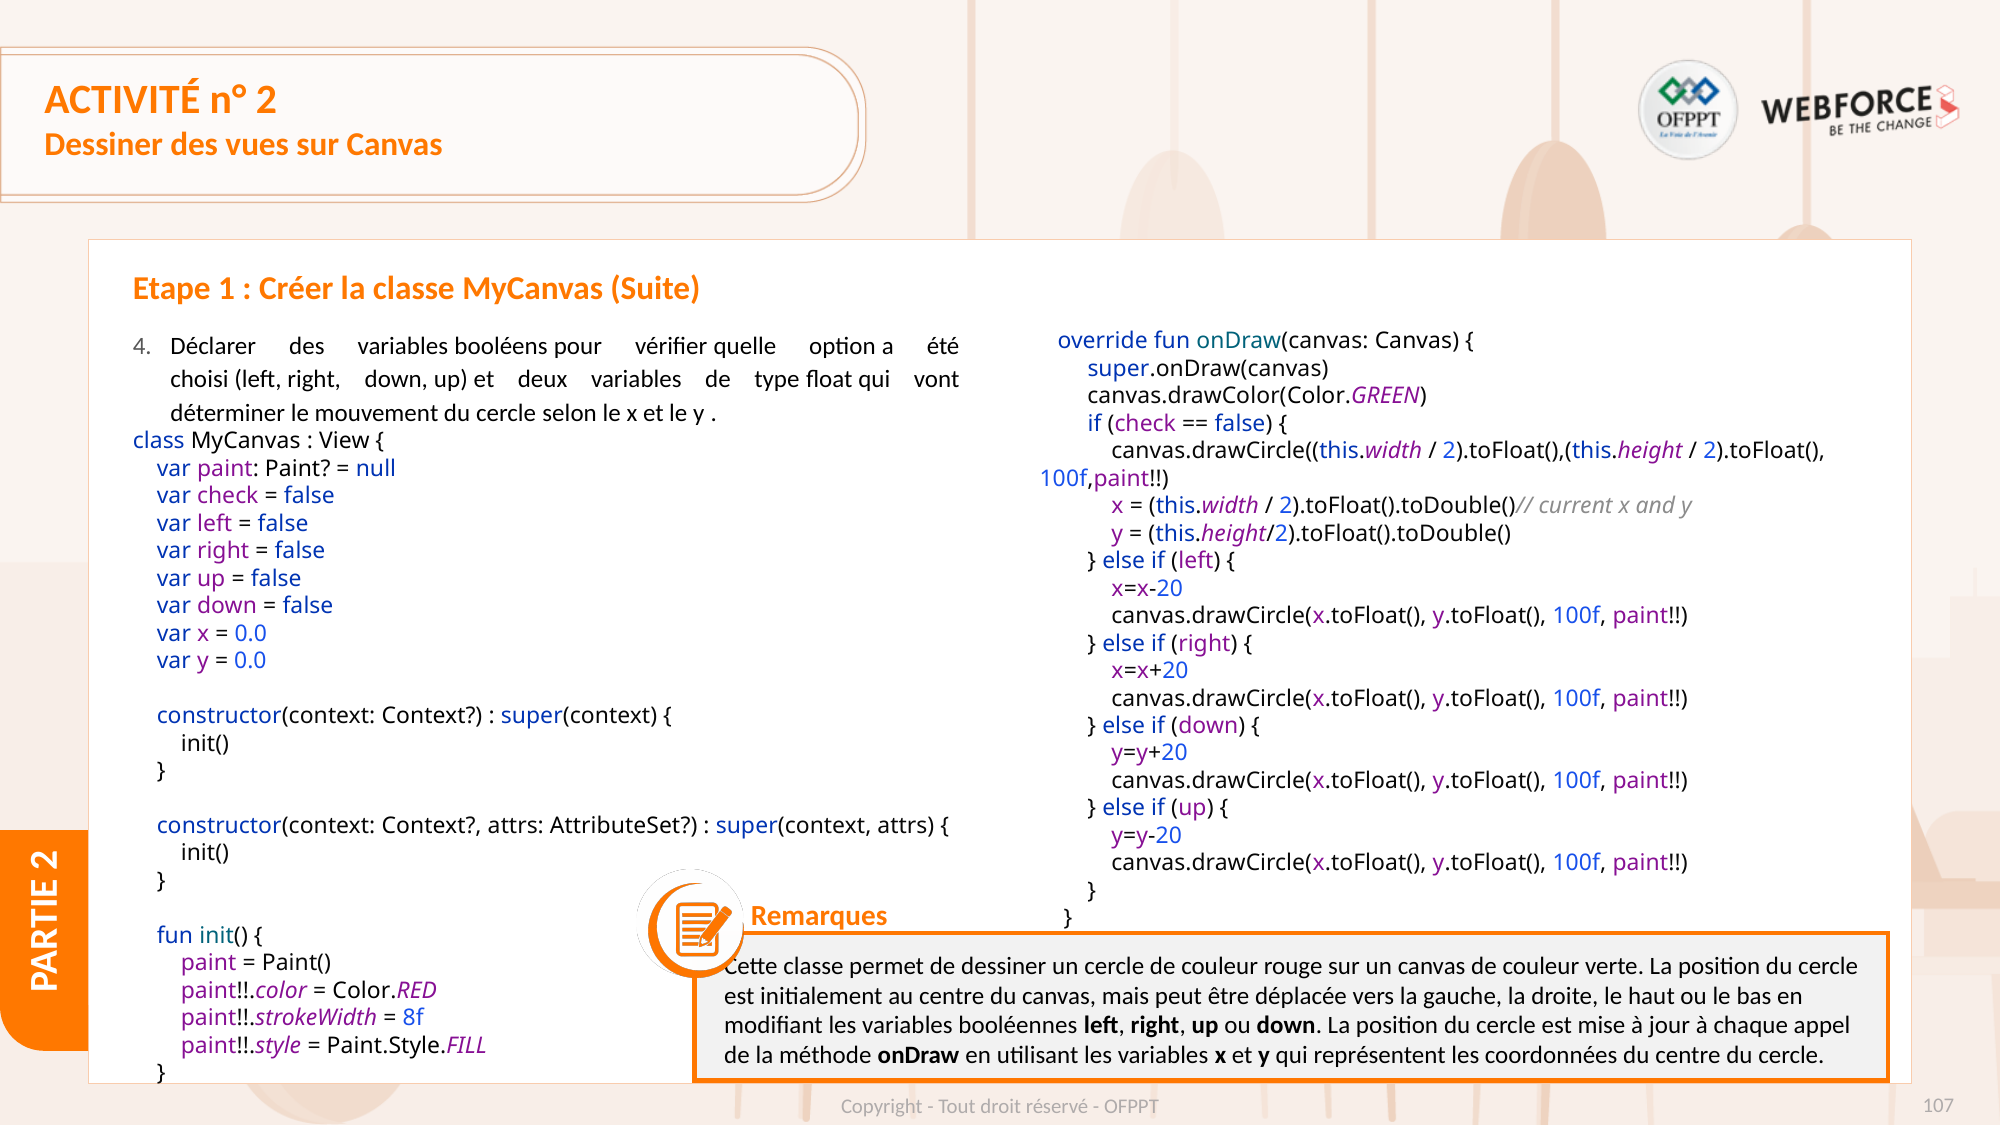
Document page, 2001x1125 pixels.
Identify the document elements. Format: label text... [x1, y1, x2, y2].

list Déclarer des variables booléens pour vérifier quelle option a été choisi (left, right, down, up) et deux variables de type float qui vont déterminer le mouvement du cercle selon le x et le y . class MyCanvas : View { var paint: Paint? = null var check = false var left = false var right = false var up = false var down = false var x = 0.0 var y = 0.0 constructor(context: Context?) : super(context) { init() } constructor(context: Context?, attrs: AttributeSet?) : super(context, attrs) { init() } fun init() { paint = Paint() paint!!.color = Color.RED paint!!.strokeWidth = 8f paint!!.style = Paint.Style.FILL } [118, 318, 975, 1060]
list Etape 1 : Créer la classe MyCanvas (Suite) [118, 265, 1881, 318]
title ACTIVITÉ n° 2 [29, 65, 863, 119]
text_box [636, 869, 1889, 1081]
picture [1754, 75, 1967, 145]
list override fun onDraw(canvas: Canvas) { super.onDraw(canvas) canvas.drawColor(Color.GREEN) if (check == false) { canvas.drawCircle((this.width / 2).toFloat(),(this.height / 2).toFloat(), 100f,paint!!) x = (this.width / 2).toFloat().toDouble()// current x and y y = (this.height/2).toFloat().toDouble() } else if (left) { x=x-20 canvas.drawCircle(x.toFloat(), y.toFloat(), 100f, paint!!) } else if (right) { x=x+20 canvas.drawCircle(x.toFloat(), y.toFloat(), 100f, paint!!) } else if (down) { y=y+20 canvas.drawCircle(x.toFloat(), y.toFloat(), 100f, paint!!) } else if (up) { y=y-20 canvas.drawCircle(x.toFloat(), y.toFloat(), 100f, paint!!) } } } [1024, 318, 1881, 869]
list Dessiner des vues sur Canvas [29, 119, 863, 192]
picture [1634, 56, 1743, 164]
